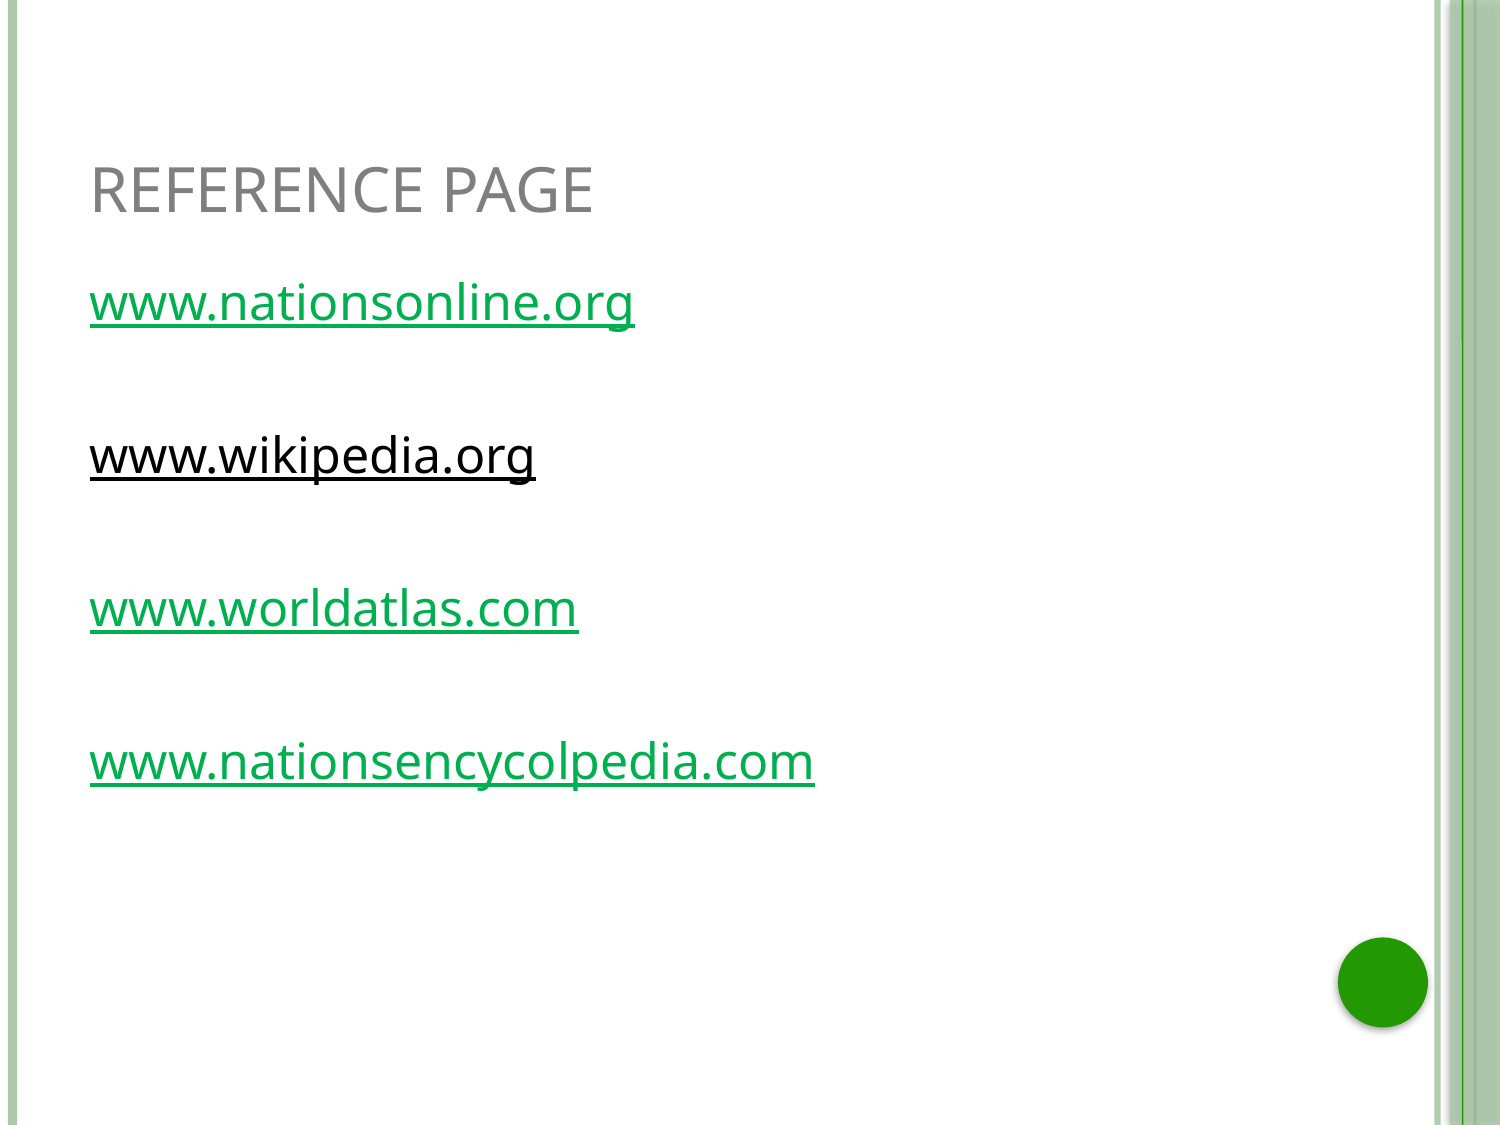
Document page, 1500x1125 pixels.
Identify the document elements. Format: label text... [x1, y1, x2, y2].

title Reference Page [75, 45, 1300, 233]
list www.nationsonline.org www.wikipedia.org www.worldatlas.com www.nationsencycolpedia.com [75, 262, 1300, 1062]
